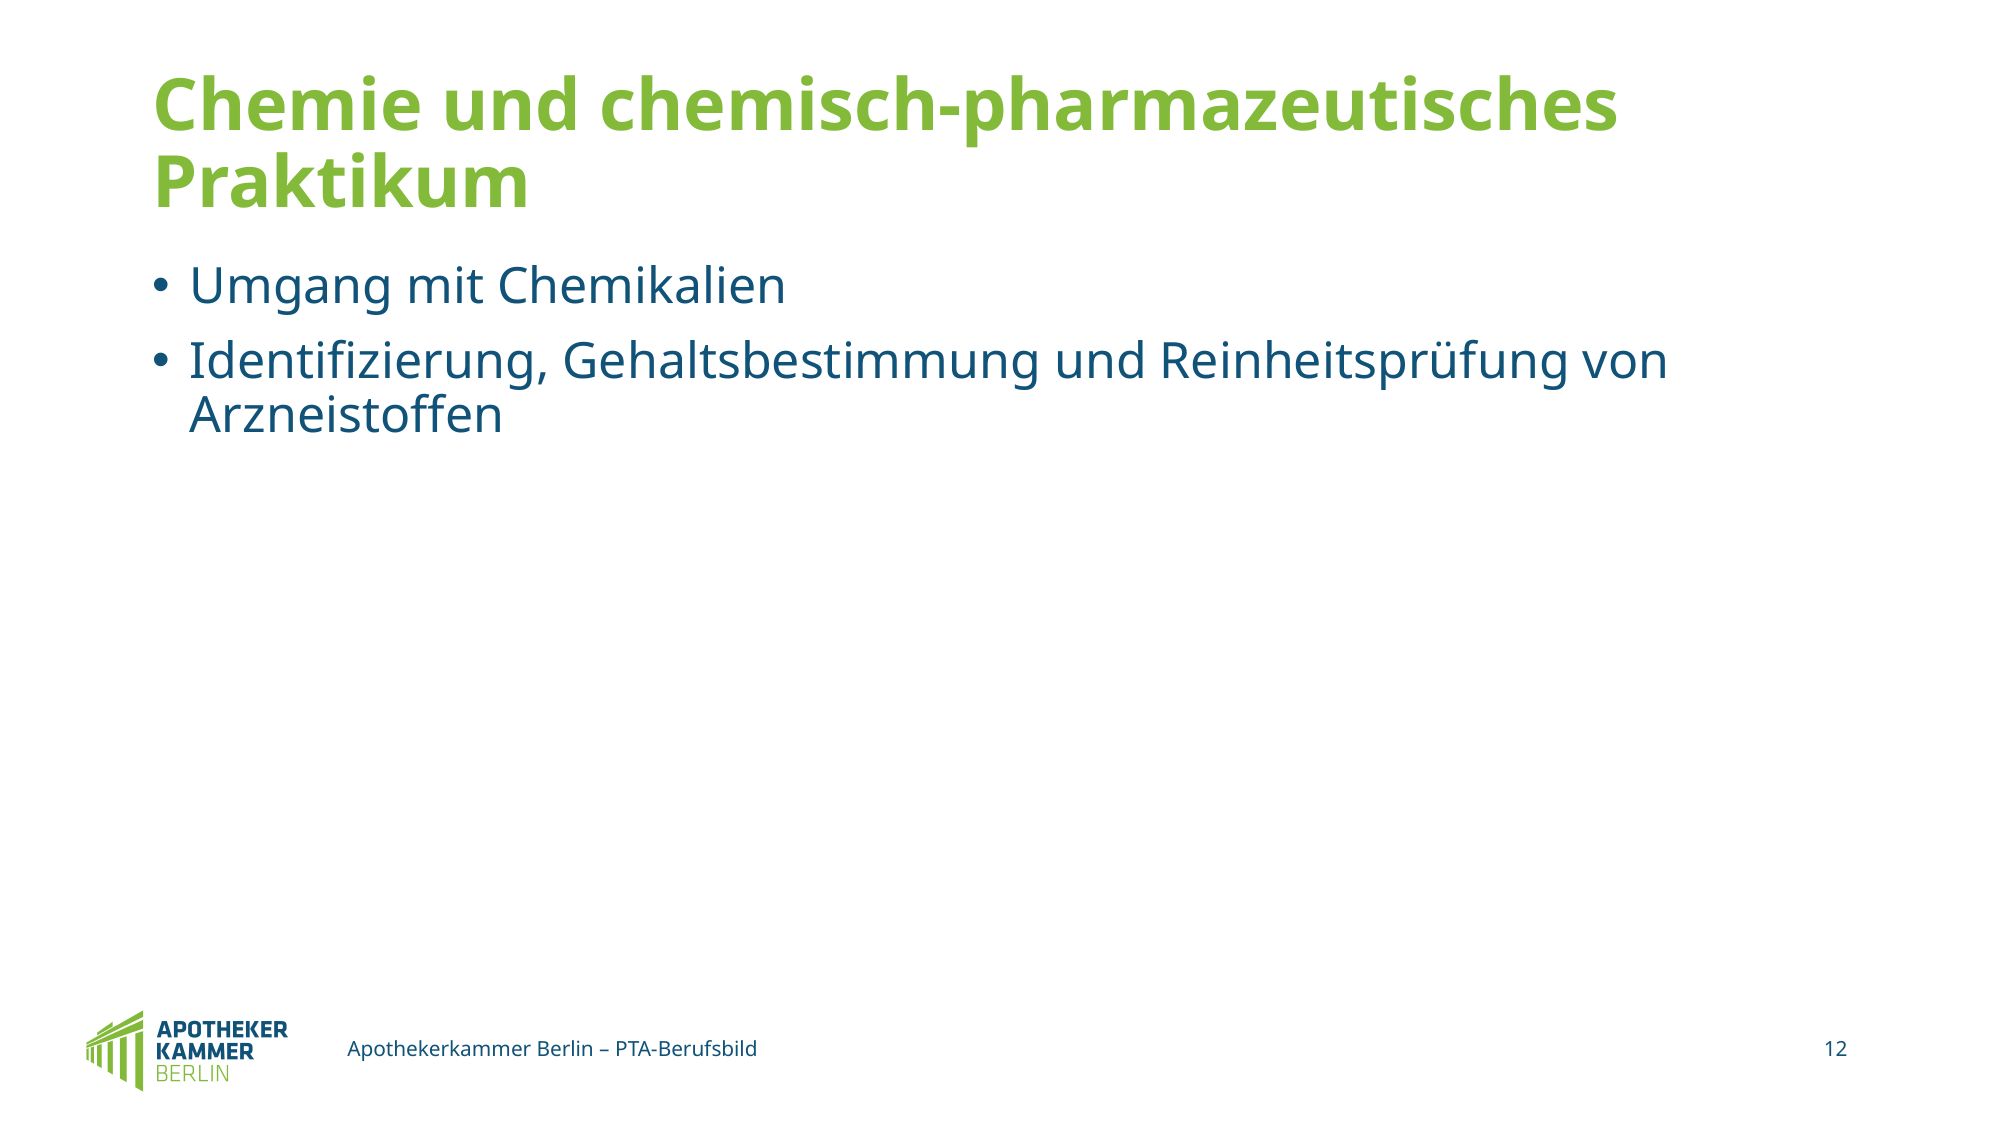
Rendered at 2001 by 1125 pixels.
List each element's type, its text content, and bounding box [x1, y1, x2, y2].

list Umgang mit Chemikalien Identifizierung, Gehaltsbestimmung und Reinheitsprüfung von Arzneistoffen [137, 252, 1863, 973]
picture [84, 1009, 289, 1094]
footer Apothekerkammer Berlin – PTA-Berufsbild [332, 1019, 1640, 1080]
title Chemie und chemisch-pharmazeutisches Praktikum [137, 59, 1863, 232]
slide_number 12 [1646, 1019, 1863, 1080]
